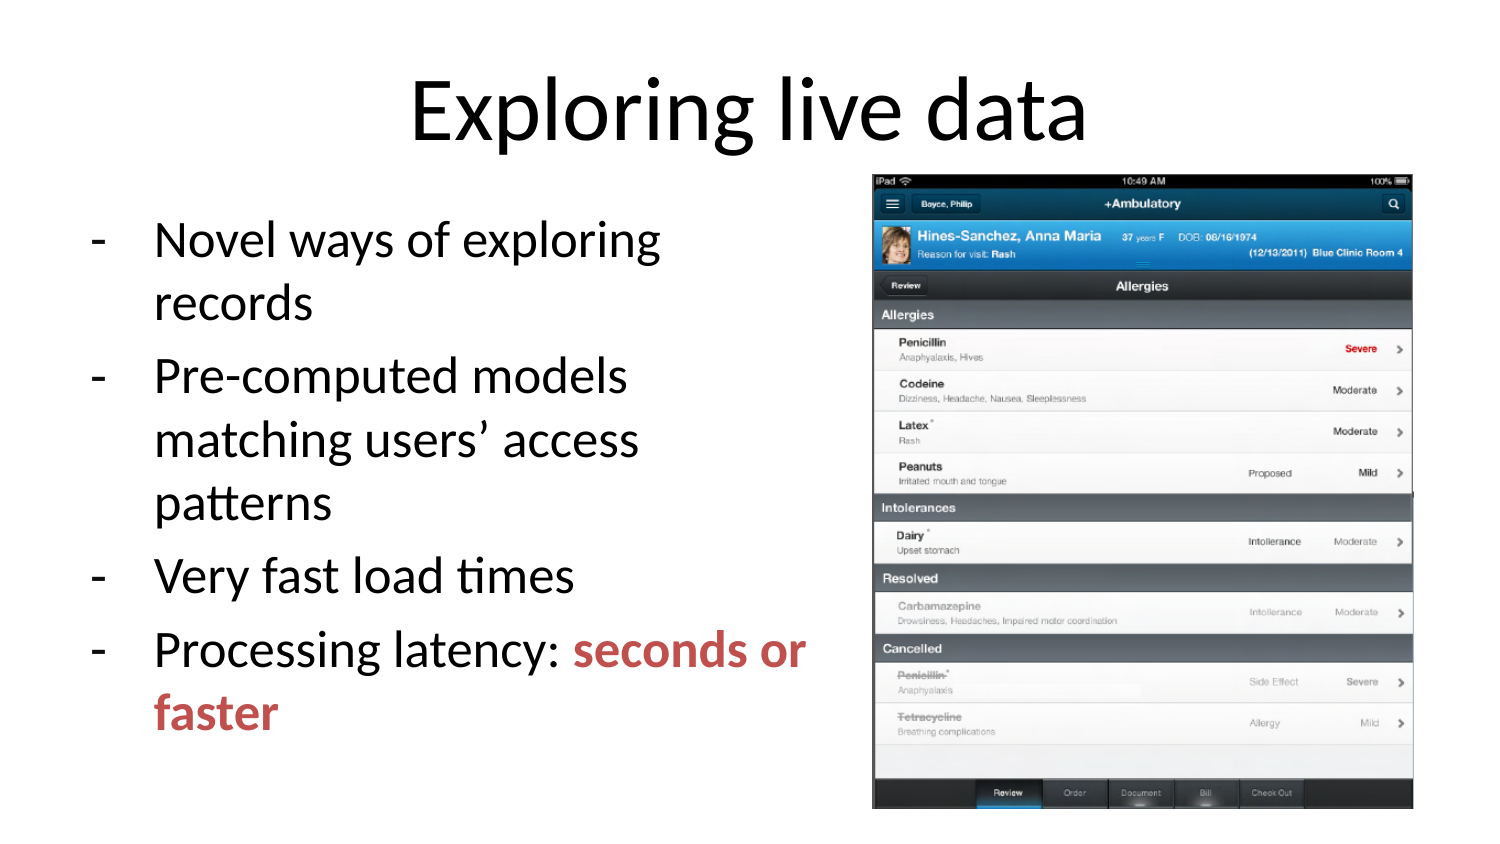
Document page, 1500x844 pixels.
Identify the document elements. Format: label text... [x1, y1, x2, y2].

list Novel ways of exploring records Pre-computed models matching users’ access patterns Very fast load times Processing latency: seconds or faster [75, 196, 839, 754]
picture [872, 174, 1414, 809]
title Exploring live data [75, 33, 1425, 175]
